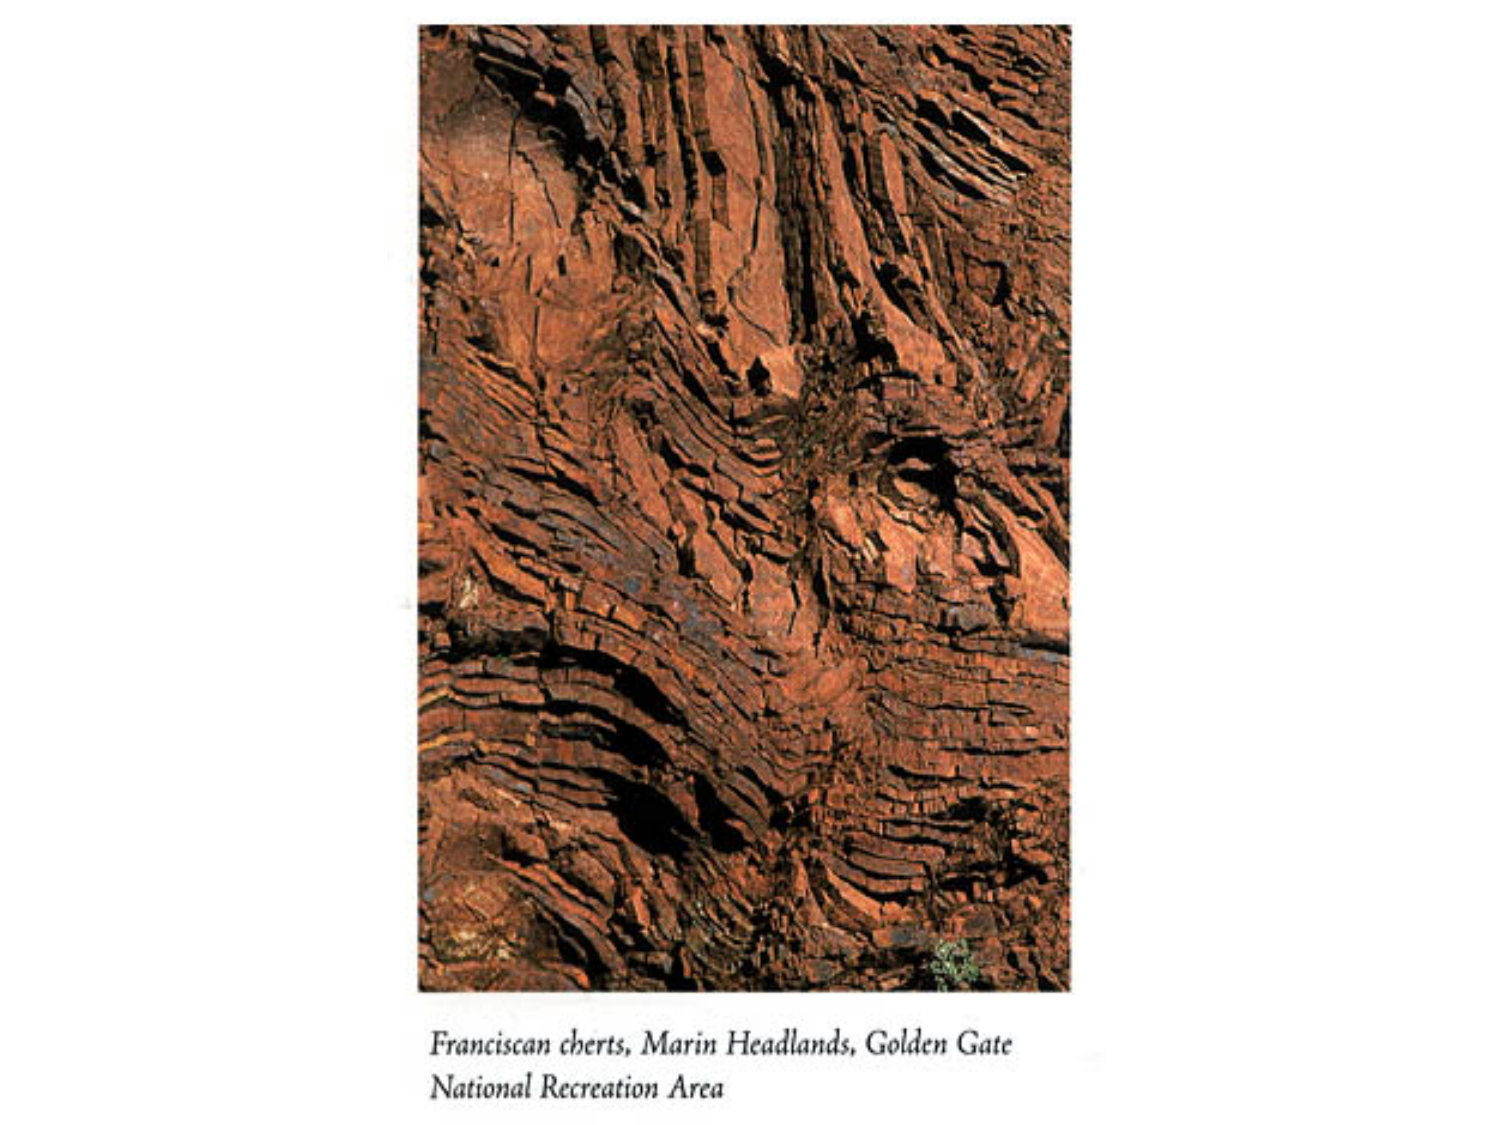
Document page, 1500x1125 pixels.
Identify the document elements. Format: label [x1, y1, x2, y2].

picture [387, 0, 1106, 1125]
